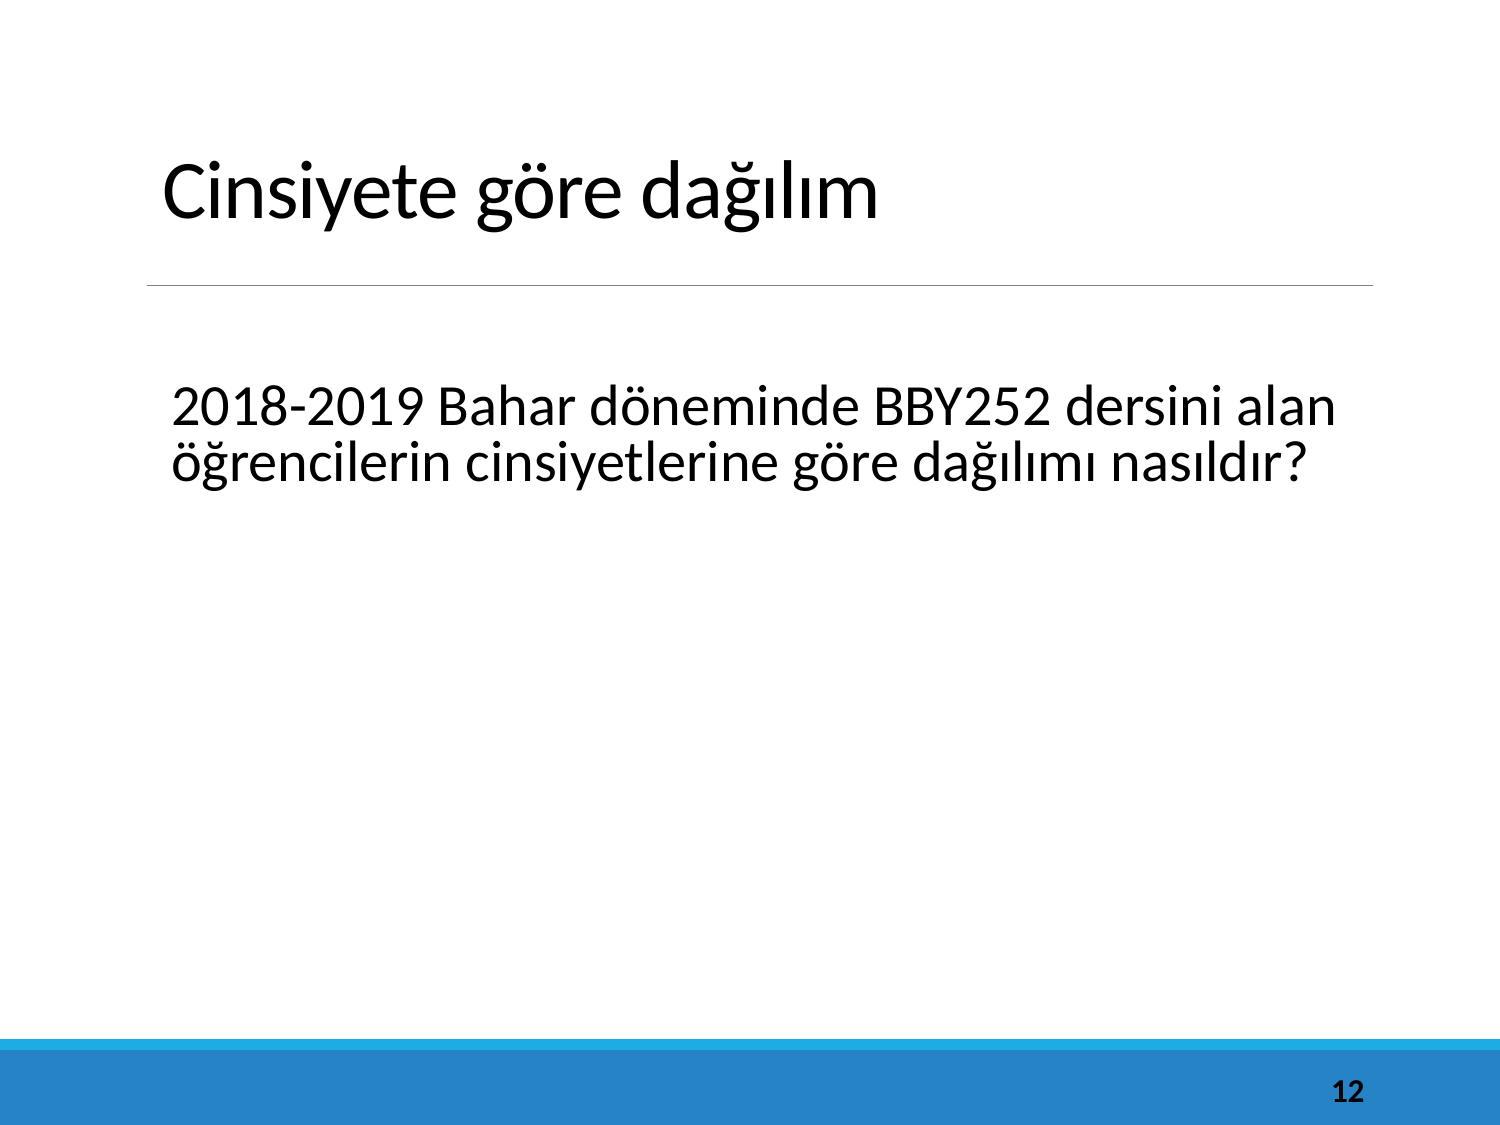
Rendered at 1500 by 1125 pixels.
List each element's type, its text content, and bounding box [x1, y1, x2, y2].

list 2018-2019 Bahar döneminde BBY252 dersini alan öğrencilerin cinsiyetlerine göre dağılımı nasıldır? [171, 373, 1353, 976]
title Cinsiyete göre dağılım [147, 125, 1307, 244]
slide_number 12 [1218, 1059, 1380, 1120]
